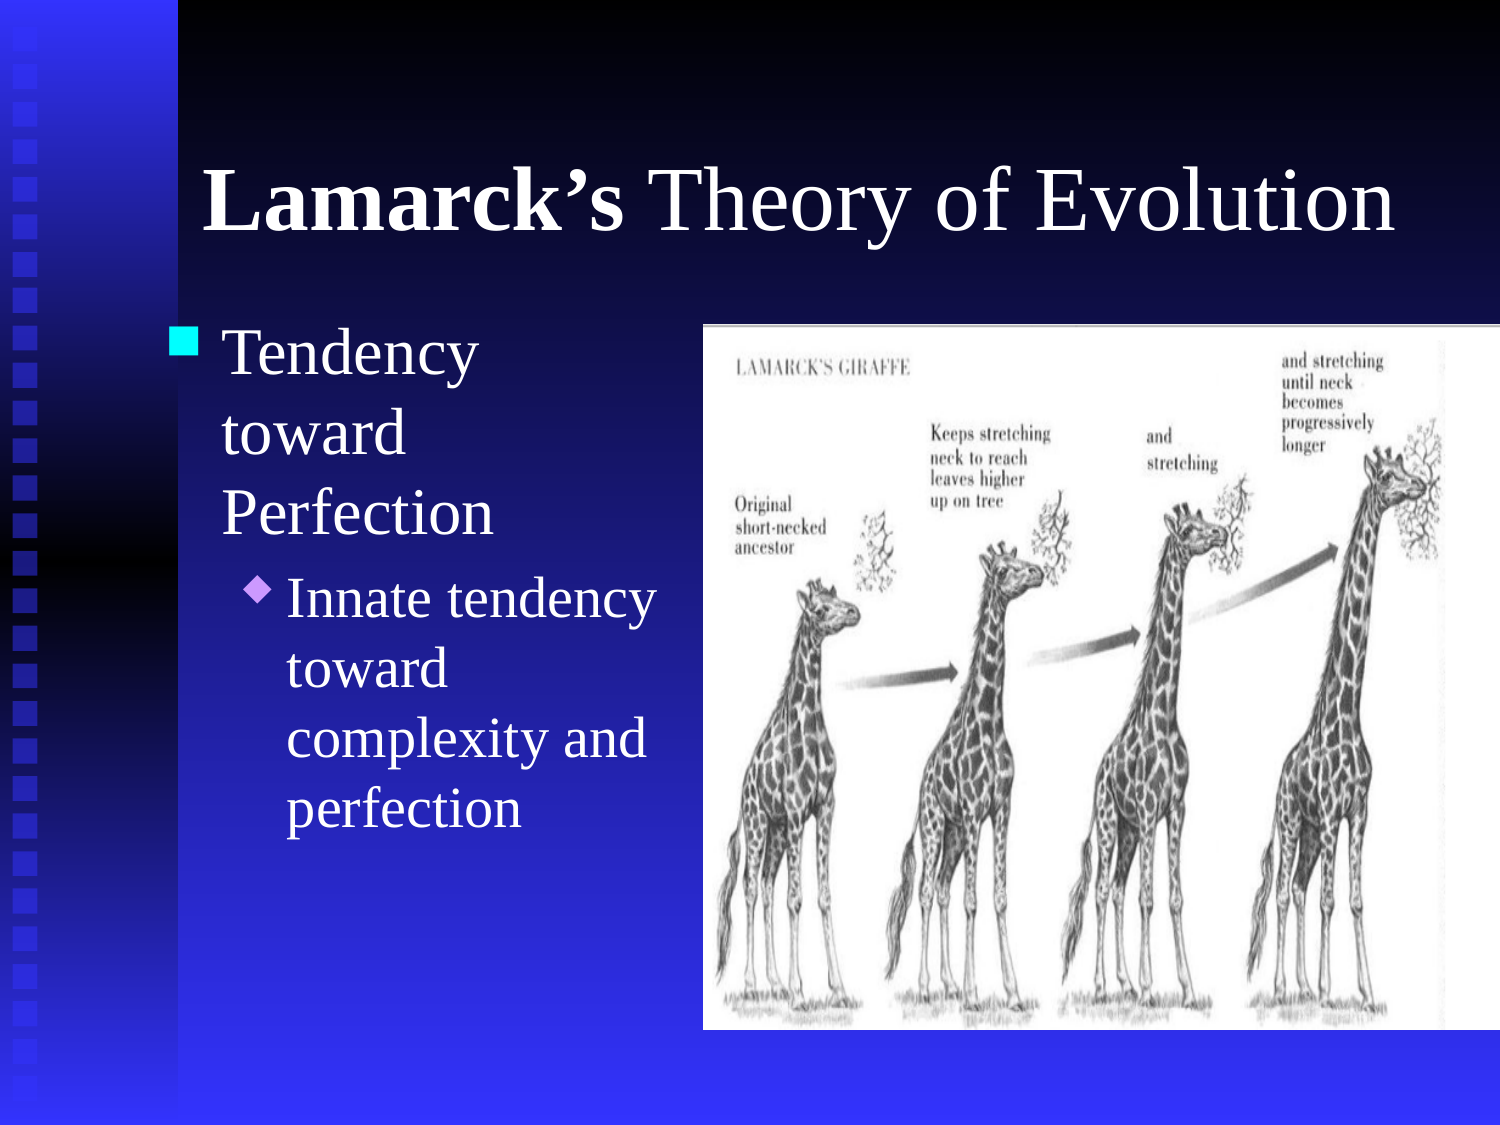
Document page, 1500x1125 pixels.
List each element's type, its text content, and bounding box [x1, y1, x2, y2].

title Lamarck’s Theory of Evolution [187, 99, 1463, 288]
list Tendency toward Perfection Innate tendency toward complexity and perfection [149, 299, 688, 976]
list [703, 324, 1500, 1031]
